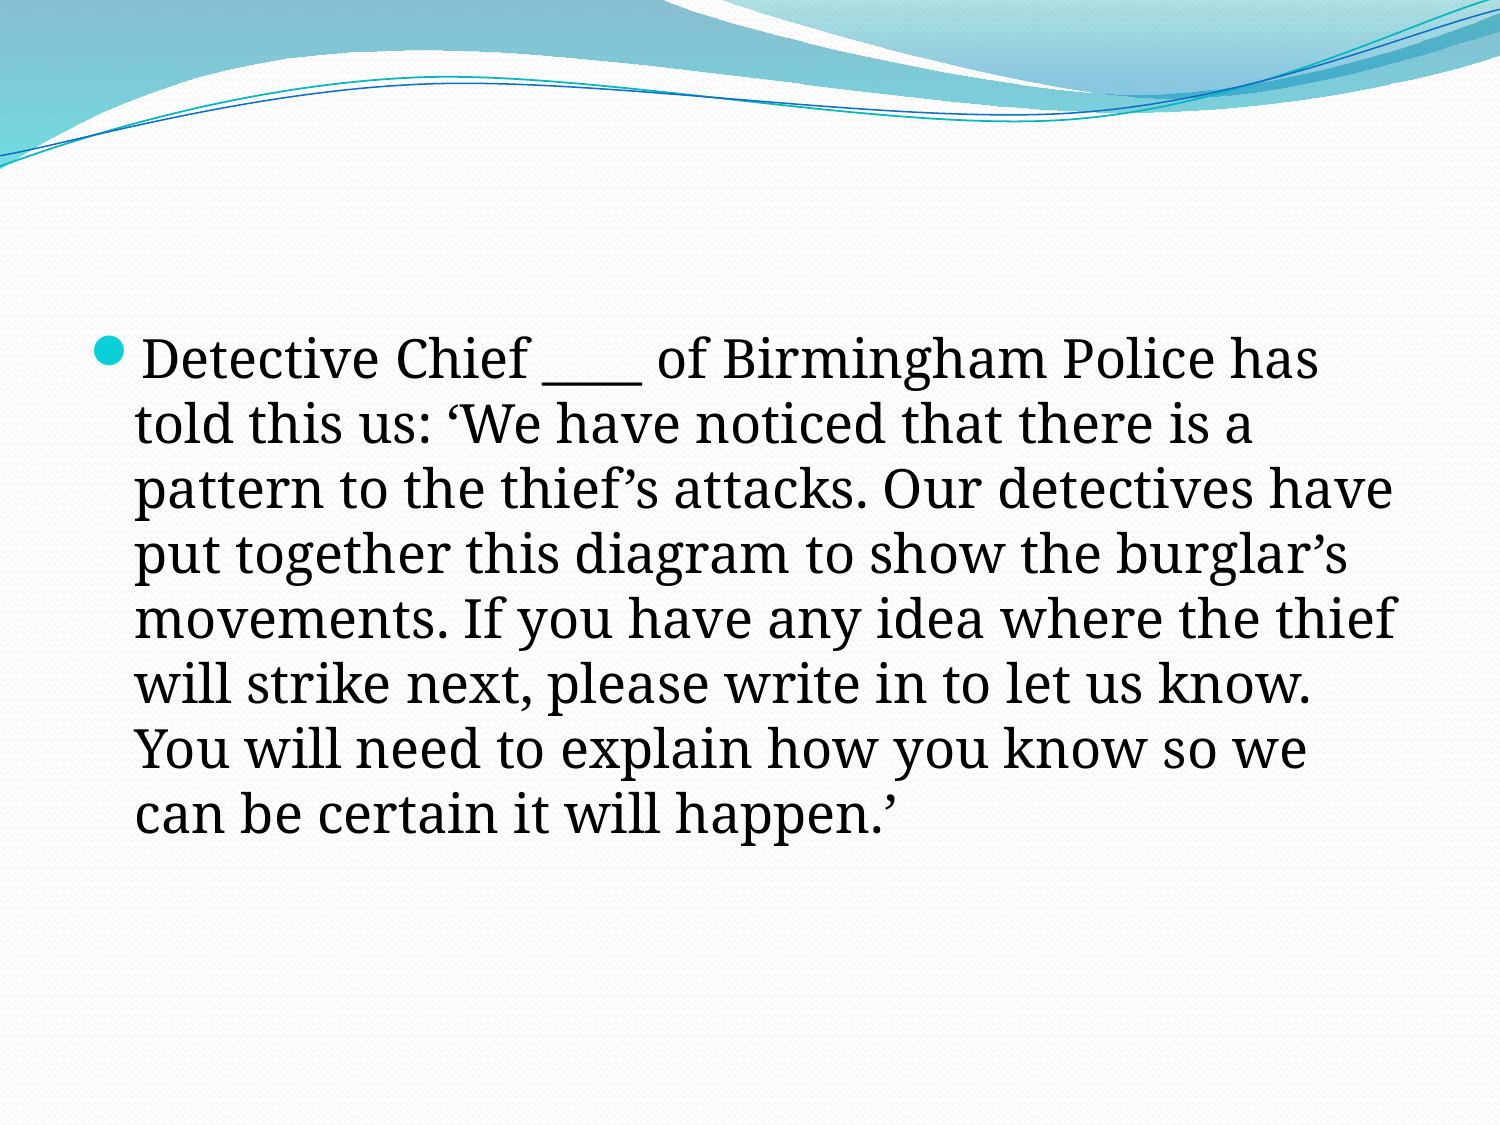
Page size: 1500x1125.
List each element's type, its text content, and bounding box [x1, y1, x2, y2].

list Detective Chief ____ of Birmingham Police has told this us: ‘We have noticed that there is a pattern to the thief’s attacks. Our detectives have put together this diagram to show the burglar’s movements. If you have any idea where the thief will strike next, please write in to let us know. You will need to explain how you know so we can be certain it will happen.’ [75, 317, 1425, 1038]
